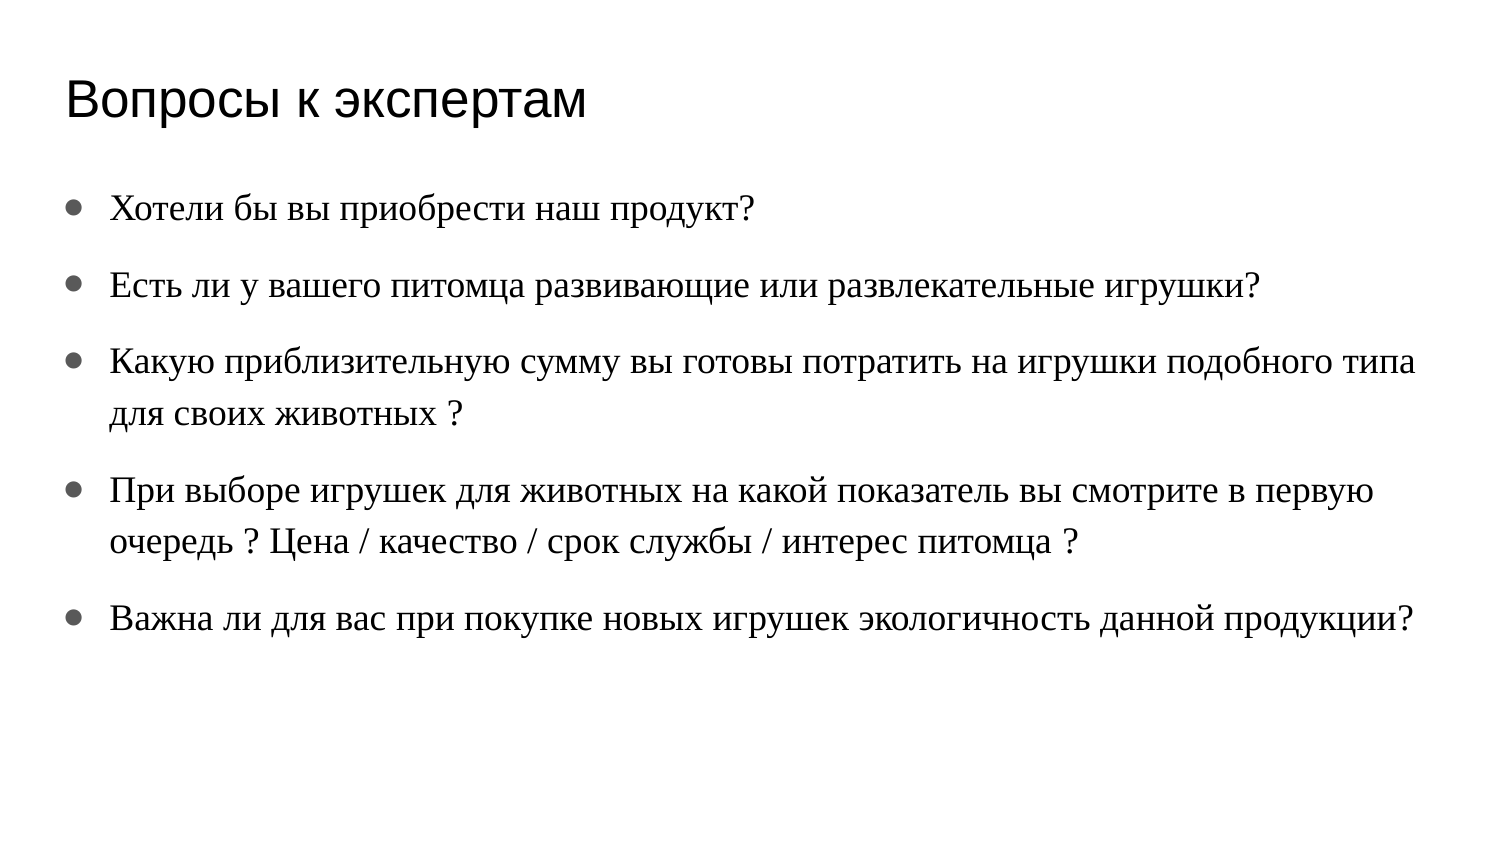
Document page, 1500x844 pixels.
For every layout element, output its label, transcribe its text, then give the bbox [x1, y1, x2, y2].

list Хотели бы вы приобрести наш продукт? Есть ли у вашего питомца развивающие или развлекательные игрушки? Какую приблизительную сумму вы готовы потратить на игрушки подобного типа для своих животных ? При выборе игрушек для животных на какой показатель вы смотрите в первую очередь ? Цена / качество / срок службы / интерес питомца ? Важна ли для вас при покупке новых игрушек экологичность данной продукции? [47, 161, 1449, 791]
title Вопросы к экспертам [50, 49, 1448, 144]
